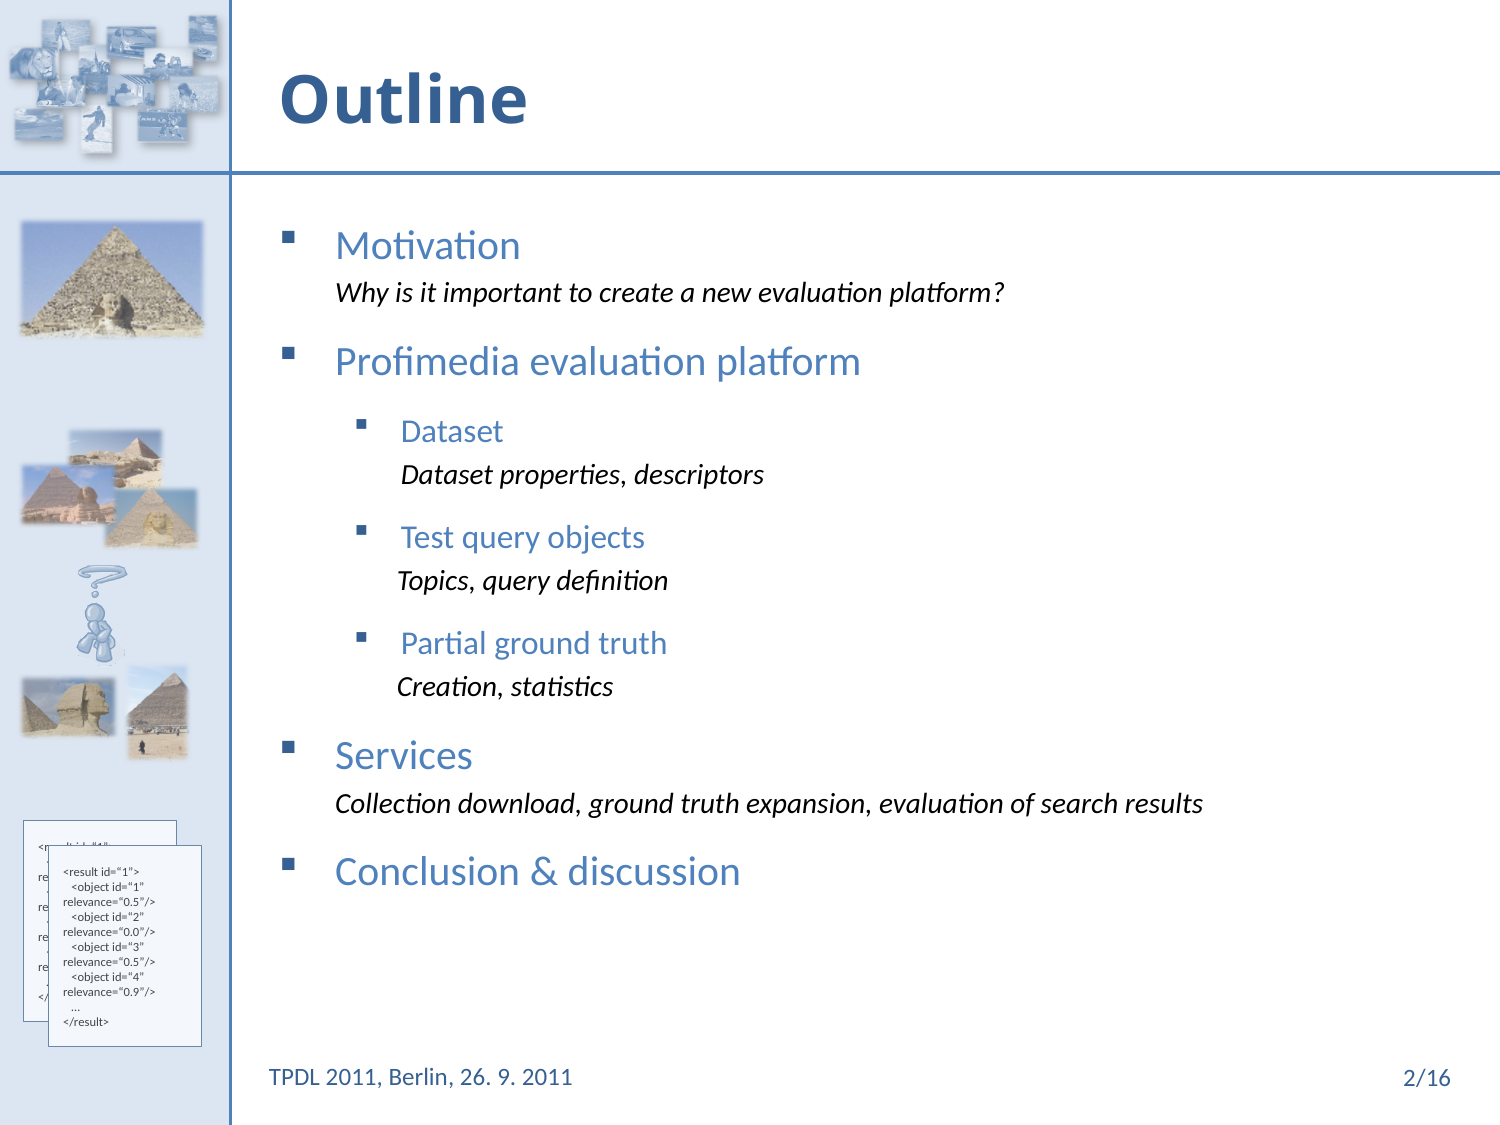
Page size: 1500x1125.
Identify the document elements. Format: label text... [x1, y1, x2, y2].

list Motivation Why is it important to create a new evaluation platform? Profimedia evaluation platform Dataset Dataset properties, descriptors Test query objects Topics, query definition Partial ground truth Creation, statistics Services Collection download, ground truth expansion, evaluation of search results Conclusion & discussion [263, 209, 1459, 1024]
title Outline [263, 45, 1459, 149]
